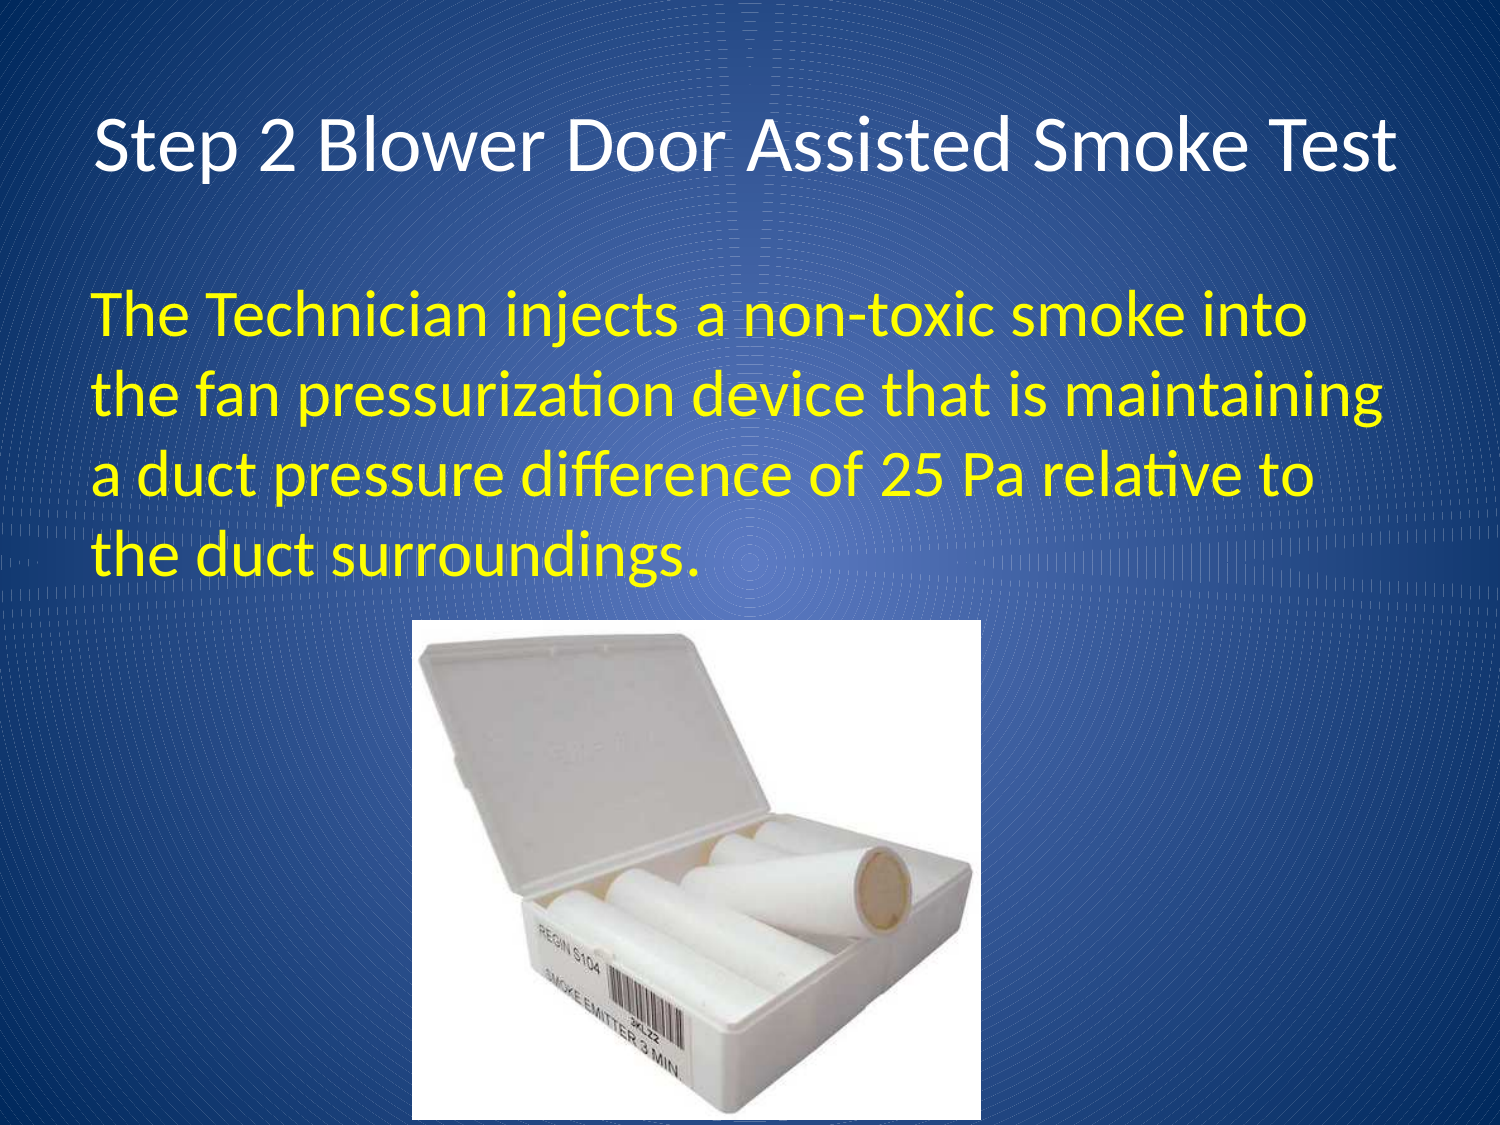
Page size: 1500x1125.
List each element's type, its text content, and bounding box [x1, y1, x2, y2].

title Step 2 Blower Door Assisted Smoke Test [37, 45, 1475, 233]
list The Technician injects a non-toxic smoke into the fan pressurization device that is maintaining a duct pressure difference of 25 Pa relative to the duct surroundings. [75, 262, 1425, 1005]
picture [412, 620, 982, 1121]
